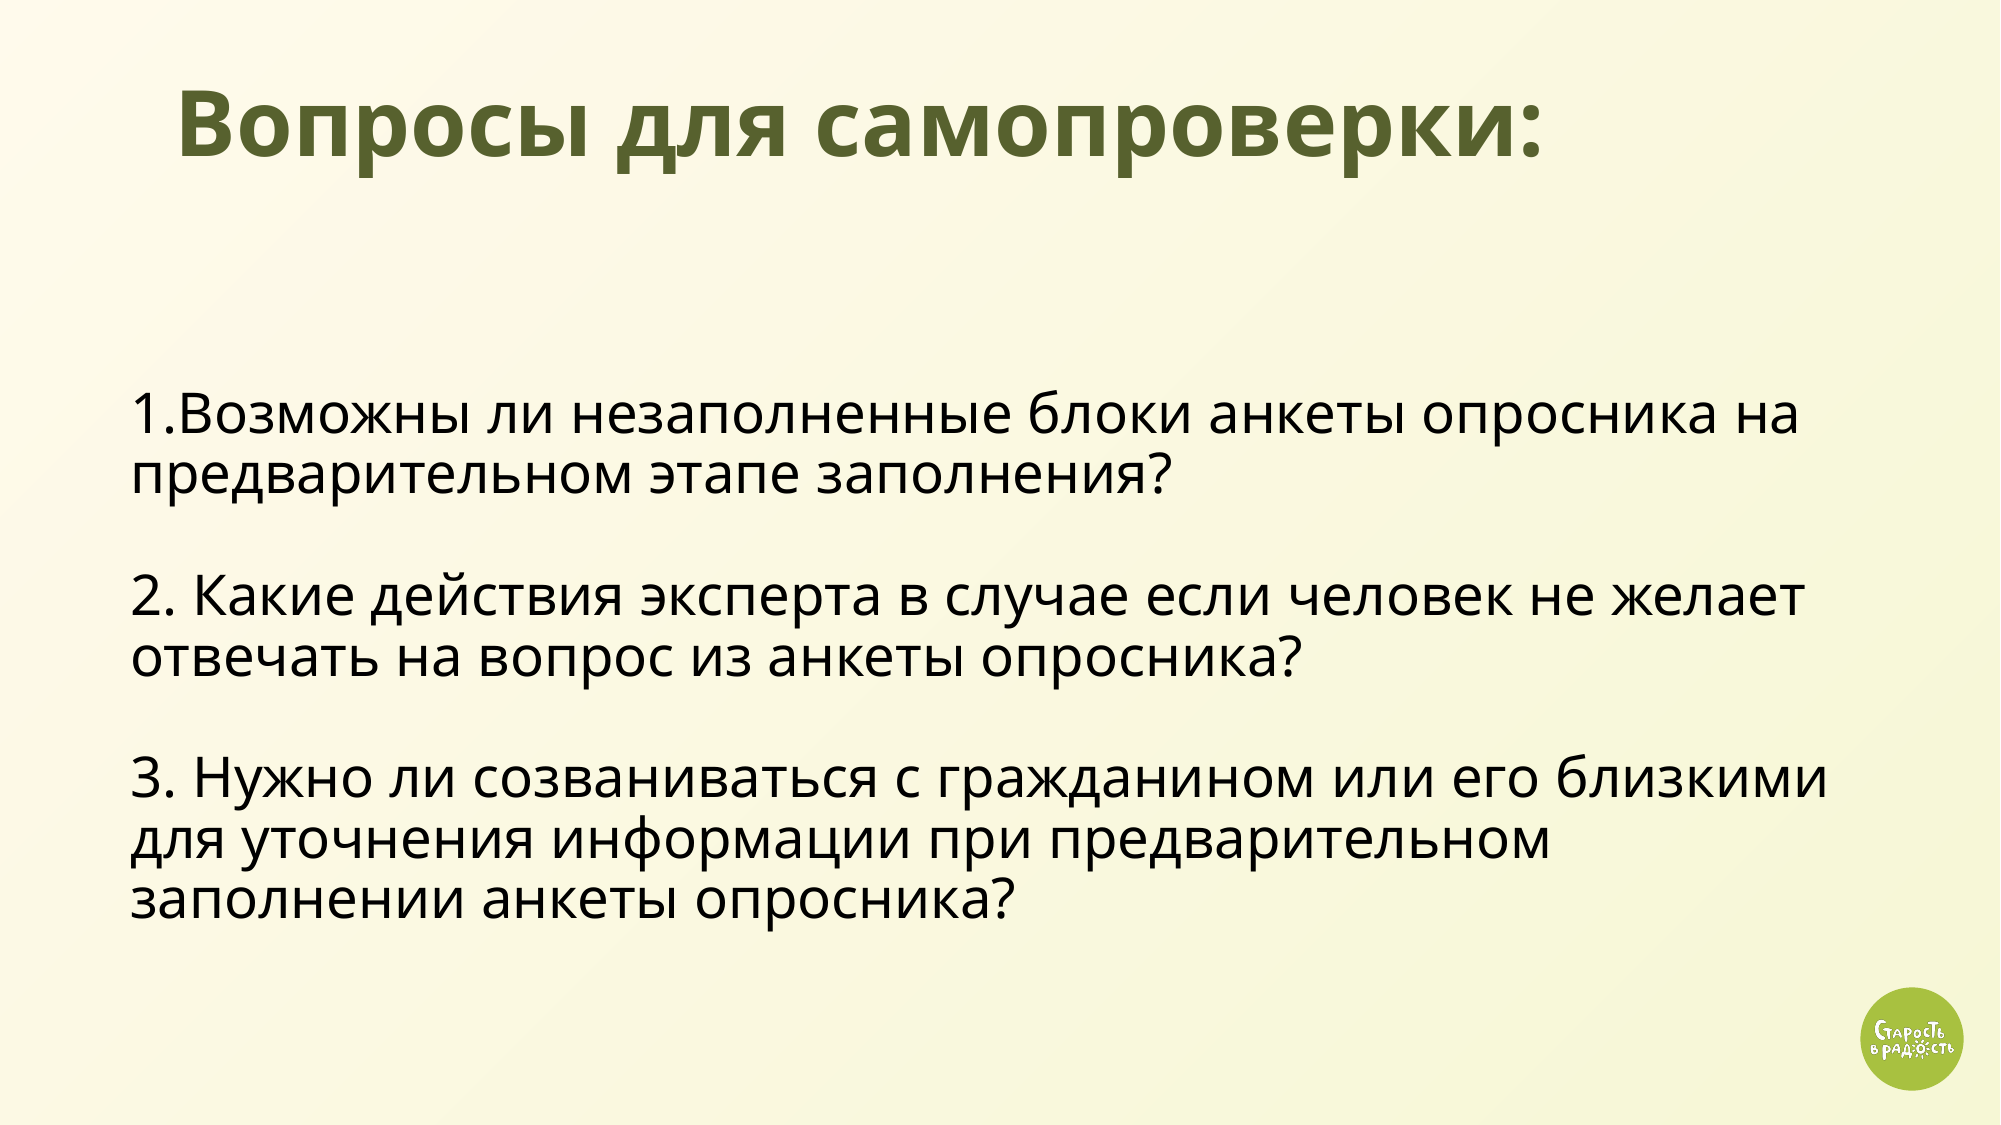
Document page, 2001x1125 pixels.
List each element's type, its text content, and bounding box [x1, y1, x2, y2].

title 1.Возможны ли незаполненные блоки анкеты опросника на предварительном этапе заполнения? 2. Какие действия эксперта в случае если человек не желает отвечать на вопрос из анкеты опросника? 3. Нужно ли созваниваться с гражданином или его близкими для уточнения информации при предварительном заполнении анкеты опросника? [115, 183, 1899, 1016]
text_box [1860, 987, 1964, 1091]
text_box Вопросы для самопроверки: [160, 57, 1654, 183]
